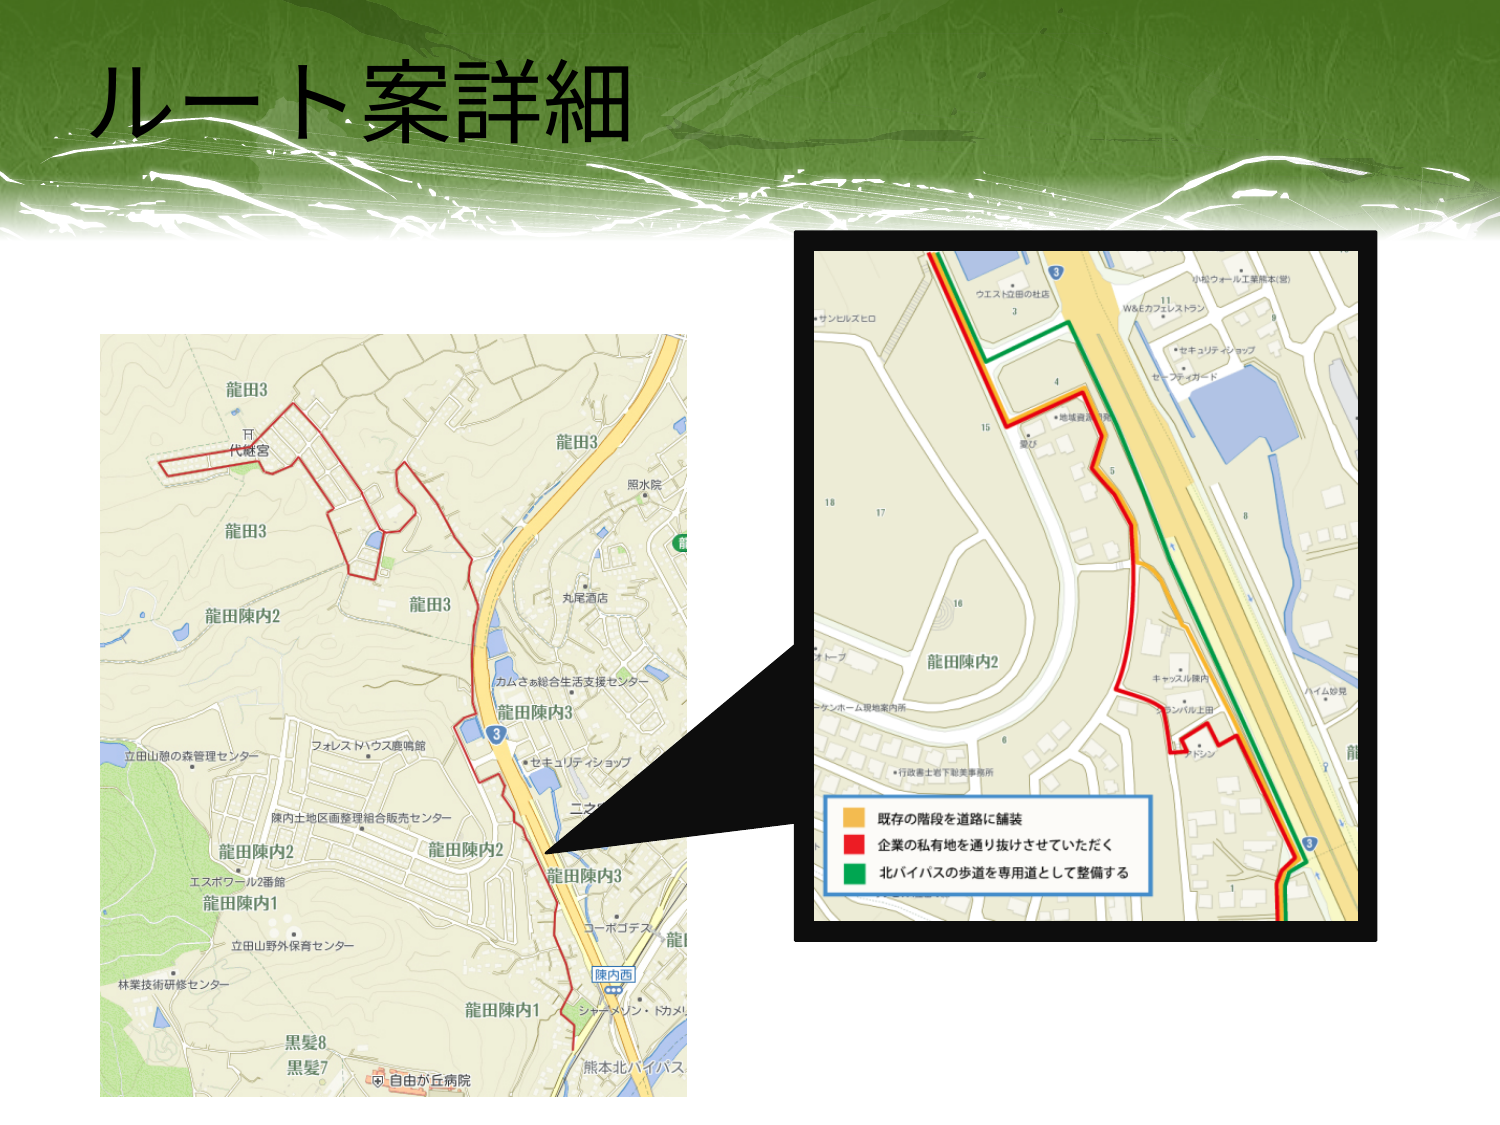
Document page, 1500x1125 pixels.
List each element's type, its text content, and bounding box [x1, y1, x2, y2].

picture [100, 334, 687, 1097]
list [813, 251, 1358, 921]
title ルート案詳細 [70, 35, 1421, 164]
text_box [692, 230, 1378, 942]
